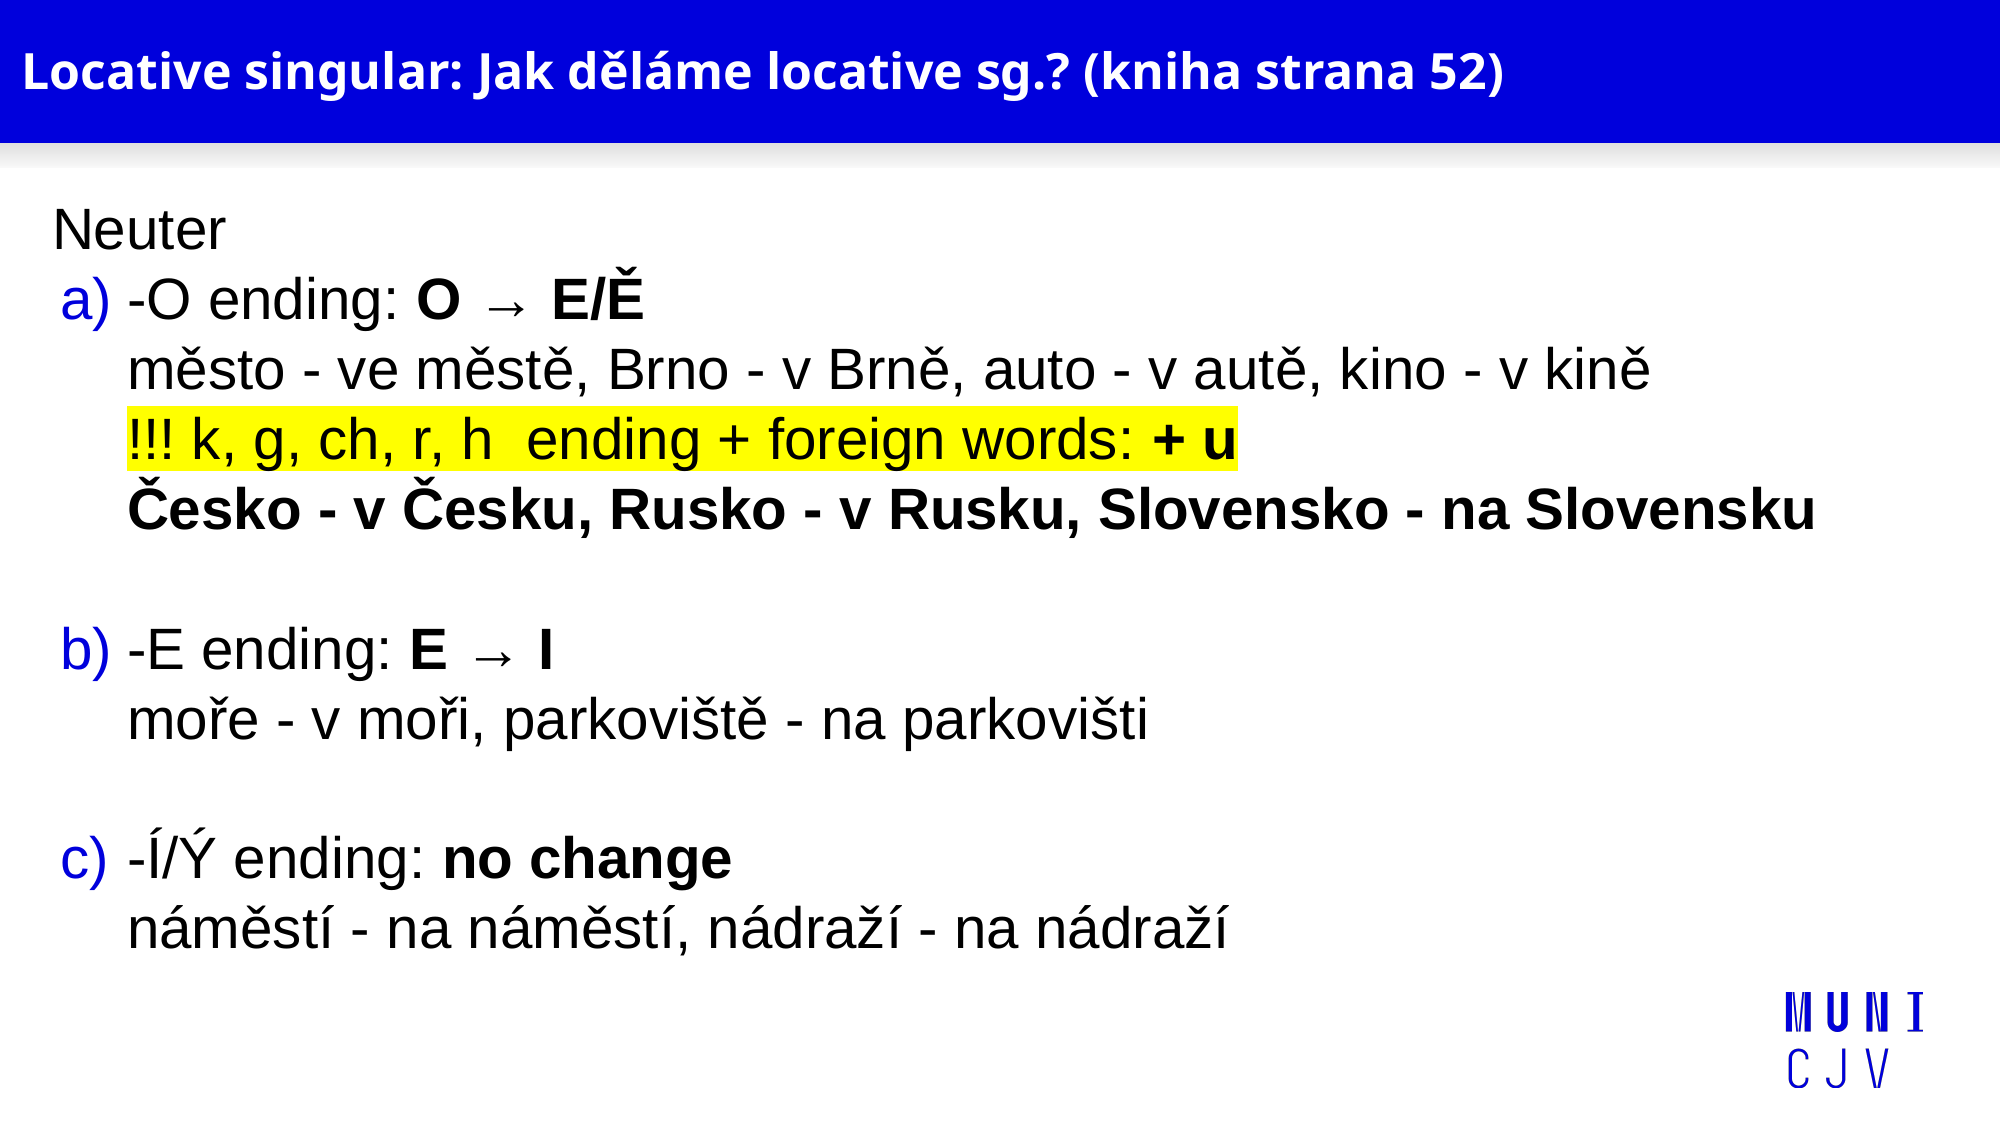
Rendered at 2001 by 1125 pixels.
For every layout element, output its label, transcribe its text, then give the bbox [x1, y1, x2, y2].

picture [1784, 1081, 1923, 1088]
list Neuter -O ending: O → E/Ě město - ve městě, Brno - v Brně, auto - v autě, kino - v kině !!! k, g, ch, r, h ending + foreign words: + u Česko - v Česku, Rusko - v Rusku, Slovensko - na Slovensku -E ending: E → I moře - v moři, parkoviště - na parkovišti -Í/Ý ending: no change náměstí - na náměstí, nádraží - na nádraží [52, 190, 1941, 1081]
title Locative singular: Jak děláme locative sg.? (kniha strana 52) [21, 3, 1953, 136]
